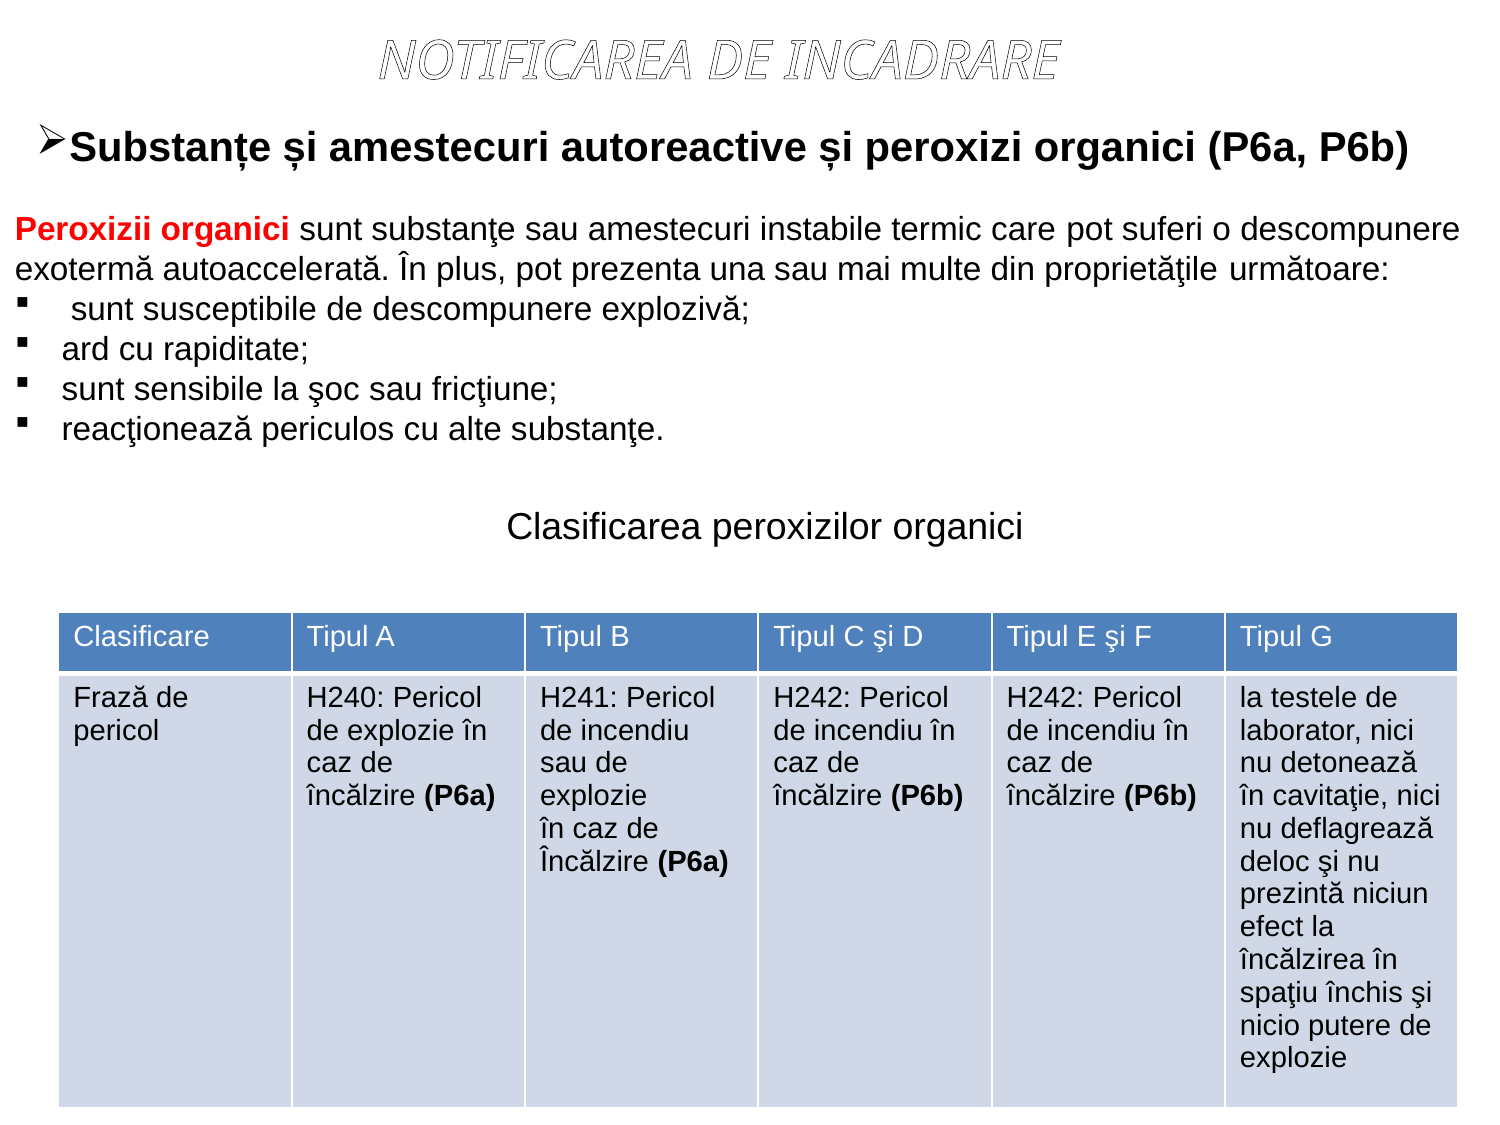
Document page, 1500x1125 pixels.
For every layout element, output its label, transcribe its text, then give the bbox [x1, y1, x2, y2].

table_cell Frază de pericol [59, 676, 291, 1107]
table_header Clasificare [59, 613, 291, 671]
table_header Tipul G [1226, 613, 1457, 671]
table_header Tipul B [526, 613, 757, 671]
table_cell H242: Pericol de incendiu în caz de încălzire (P6b) [759, 676, 991, 1107]
table_header Tipul A [293, 613, 524, 671]
text_box Substanțe și amestecuri autoreactive și peroxizi organici (P6a, P6b) [21, 112, 1425, 178]
text_box Peroxizii organici sunt substanţe sau amestecuri instabile termic care pot suferi o descompunere exotermă autoaccelerată. În plus, pot prezenta una sau mai multe din proprietăţile următoare: sunt susceptibile de descompunere explozivă; ard cu rapiditate; sunt sensibile la şoc sau fricţiune; reacţionează periculos cu alte substanţe. [0, 199, 1495, 455]
table_cell H242: Pericol de incendiu în caz de încălzire (P6b) [993, 676, 1224, 1107]
table_header Tipul E şi F [993, 613, 1224, 671]
table_header Tipul C şi D [759, 613, 991, 671]
text_box Clasificarea peroxizilor organici [491, 494, 1050, 555]
table_cell la testele de laborator, nici nu detonează în cavitaţie, nici nu deflagrează deloc şi nu prezintă niciun efect la încălzirea în spaţiu închis şi nicio putere de explozie [1226, 676, 1457, 1107]
table_cell H241: Pericol de incendiu sau de explozie în caz de Încălzire (P6a) [526, 676, 757, 1107]
table_cell H240: Pericol de explozie în caz de încălzire (P6a) [293, 676, 524, 1107]
text_box NOTIFICAREA DE INCADRARE [175, 24, 1276, 91]
